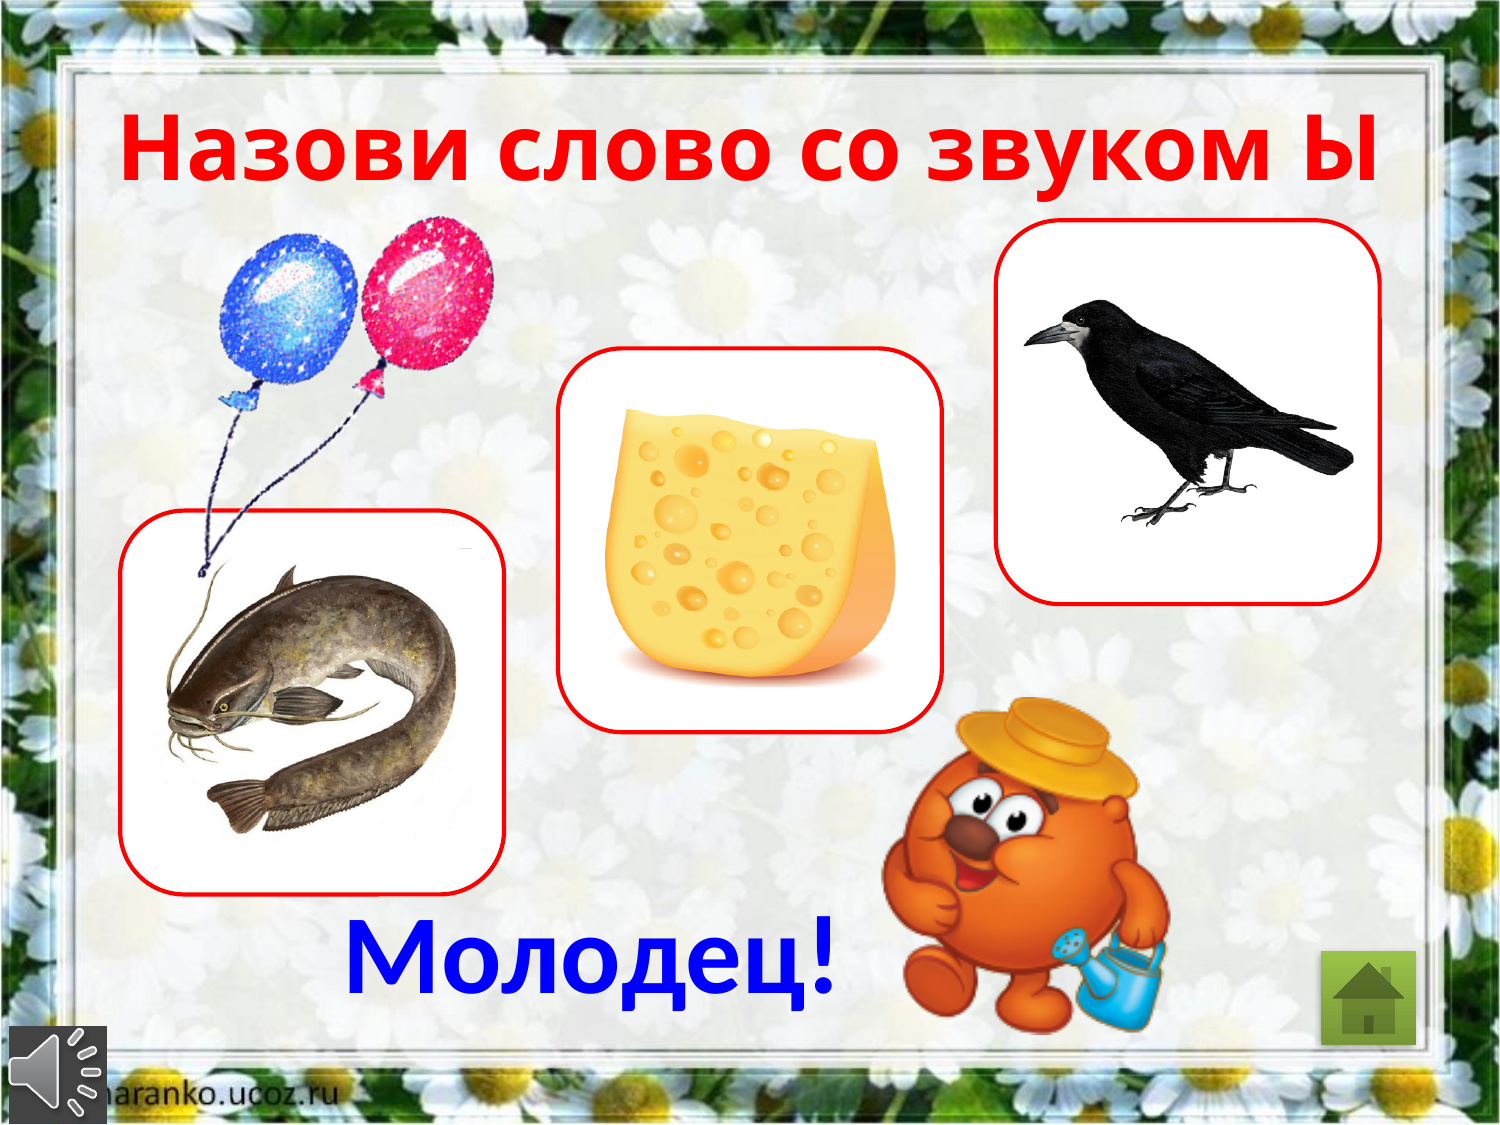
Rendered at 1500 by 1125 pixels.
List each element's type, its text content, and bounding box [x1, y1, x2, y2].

text_box [555, 346, 944, 735]
text_box [993, 218, 1382, 607]
text_box Молодец! [327, 873, 858, 1024]
text_box Назови слово со звуком Ы [101, 81, 1399, 207]
picture [0, 0, 1500, 1125]
text_box [118, 513, 507, 897]
text_box [1321, 950, 1416, 1046]
